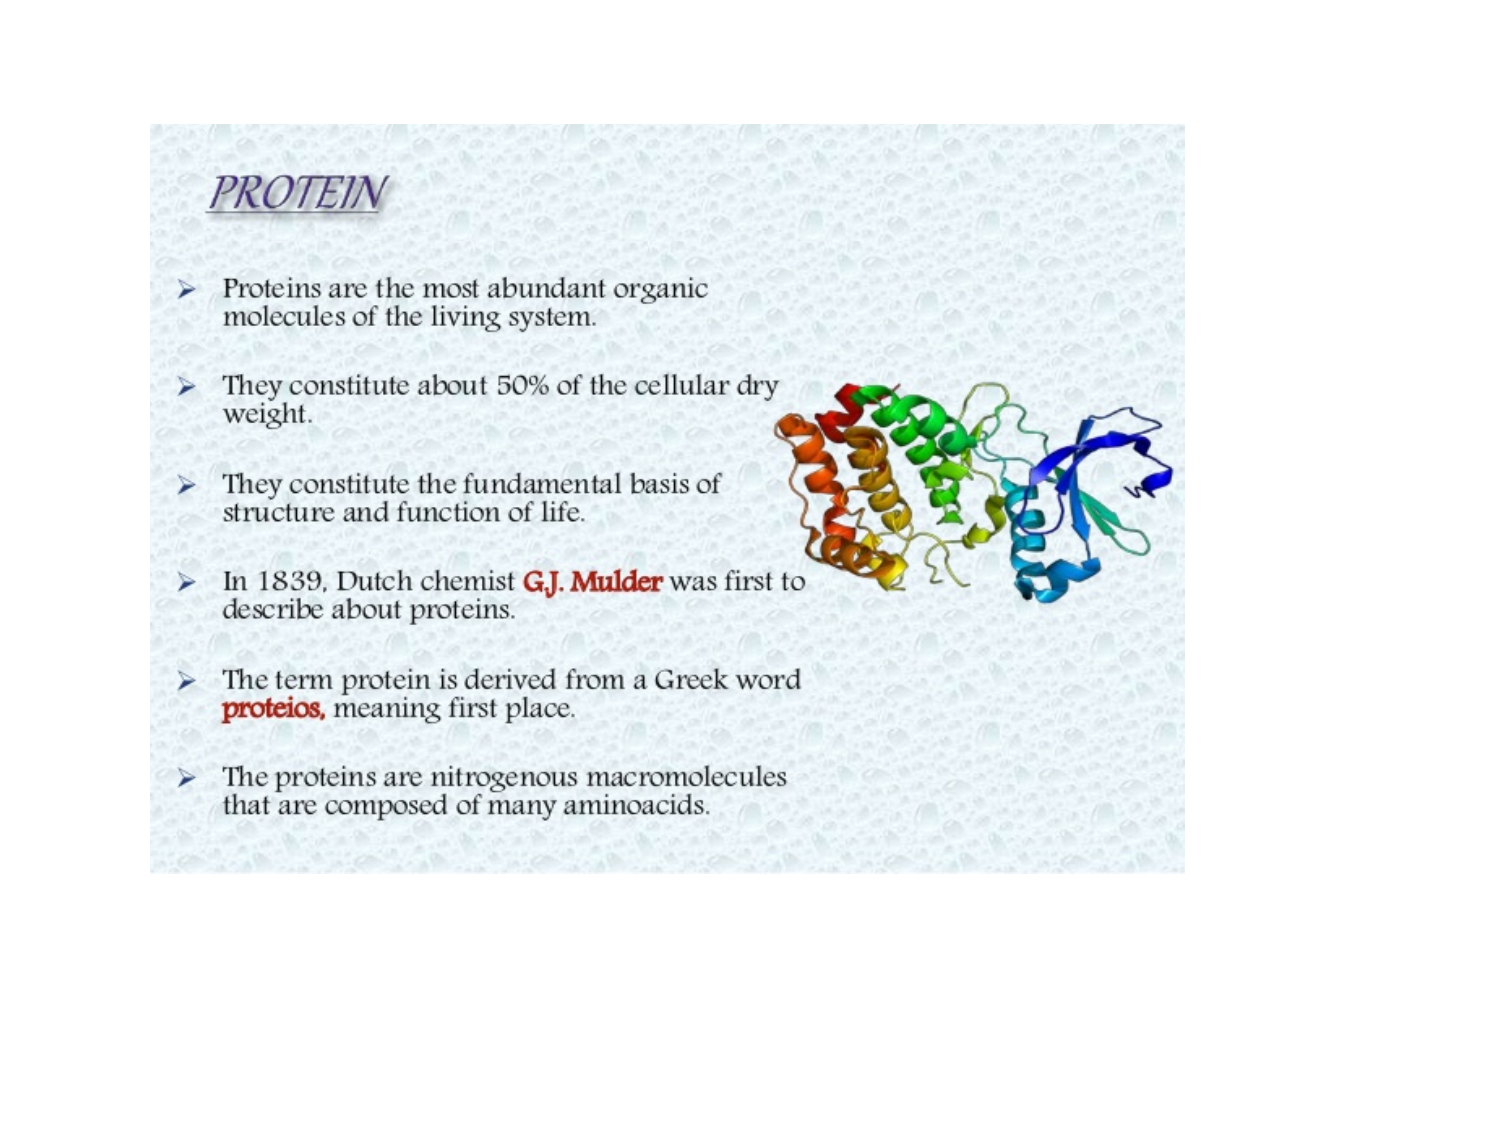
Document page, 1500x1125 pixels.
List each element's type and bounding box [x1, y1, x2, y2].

picture [149, 124, 1185, 874]
